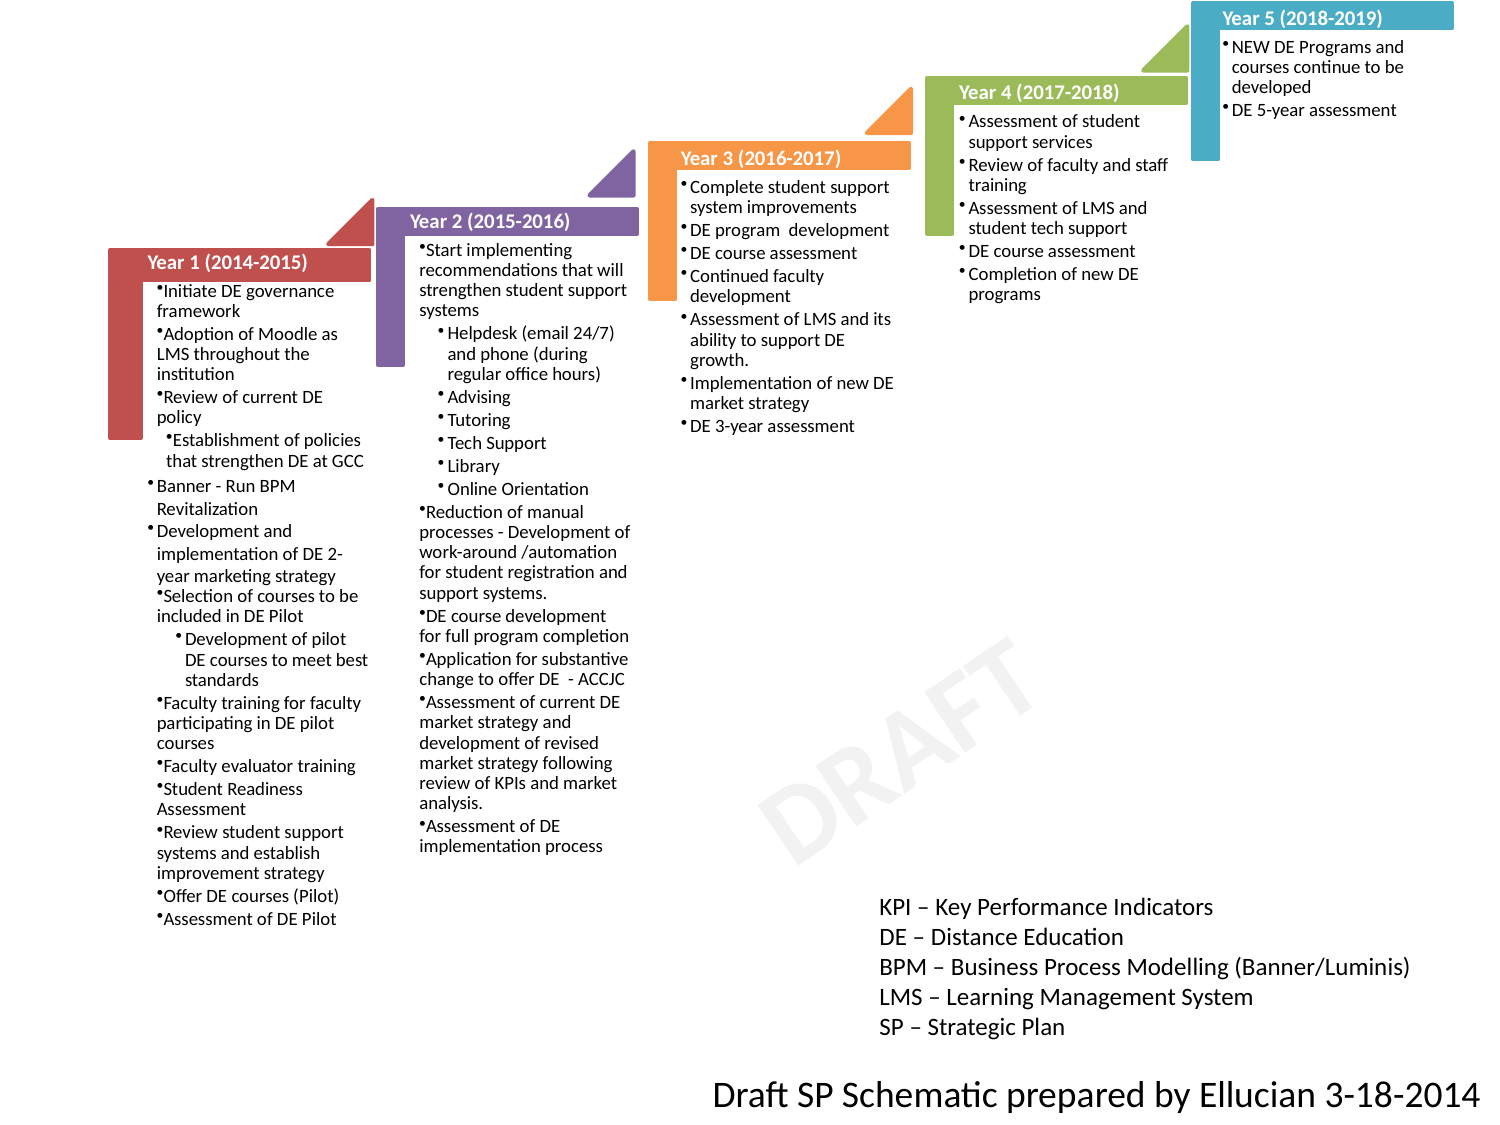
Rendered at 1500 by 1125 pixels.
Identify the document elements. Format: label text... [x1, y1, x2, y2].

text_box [46, 0, 1454, 1076]
text_box Draft SP Schematic prepared by Ellucian 3-18-2014 [697, 1062, 1497, 1123]
